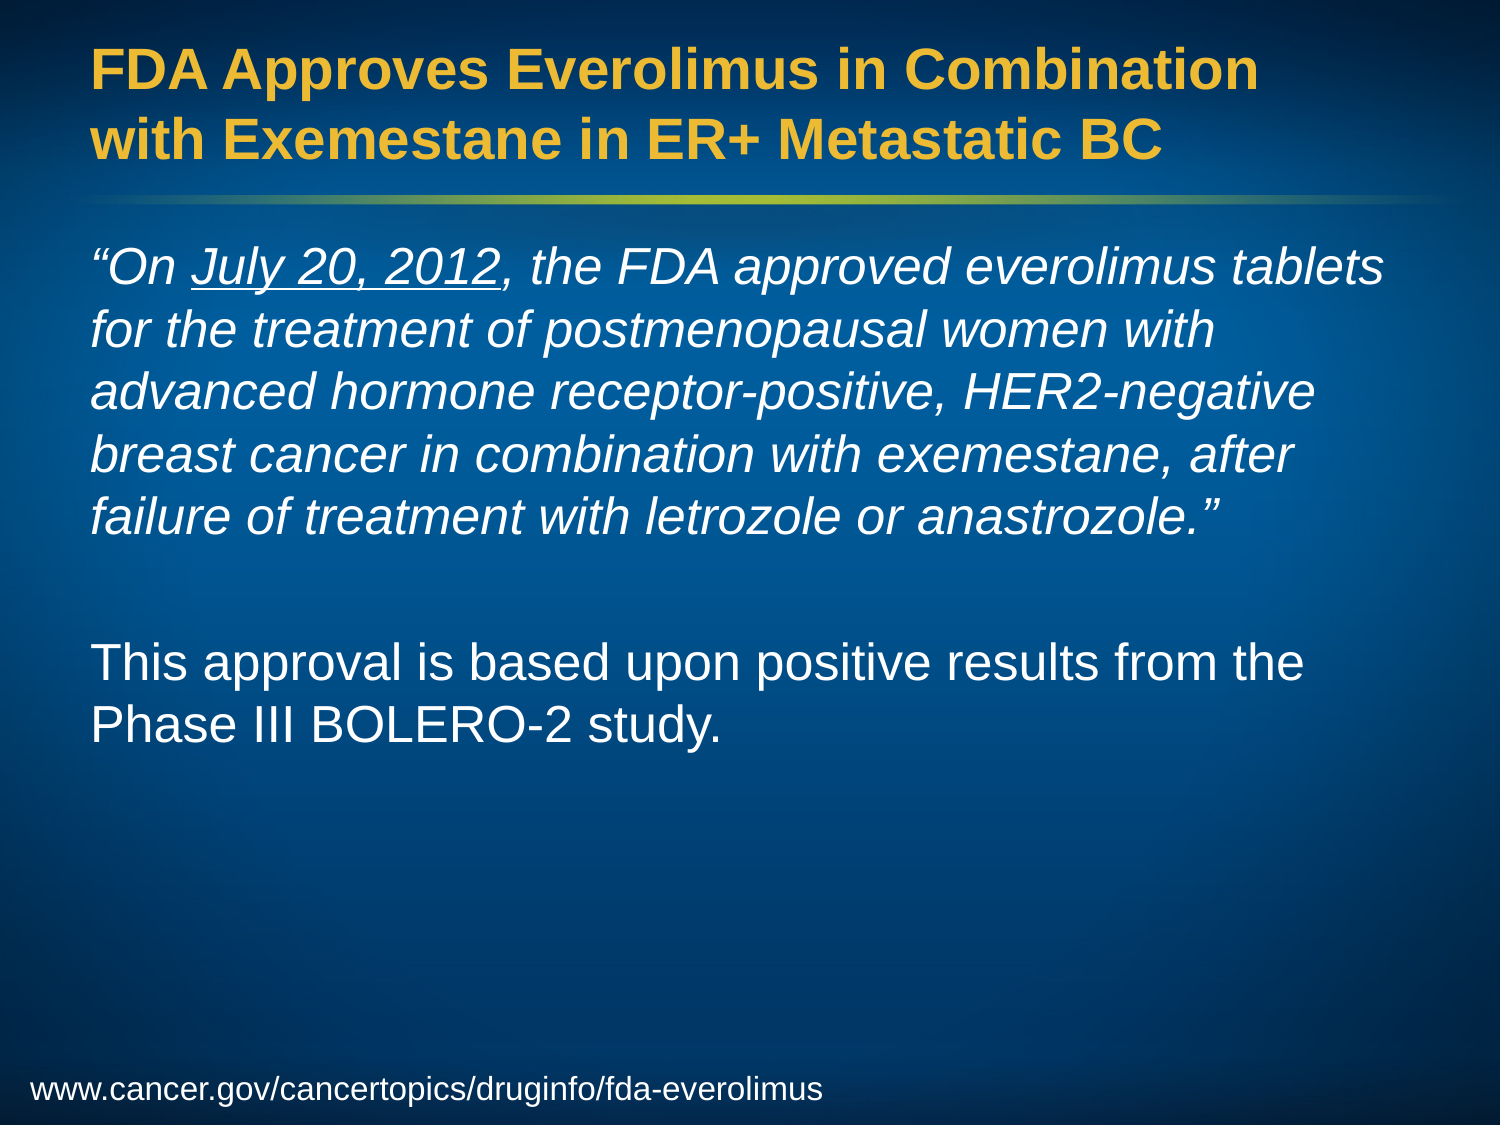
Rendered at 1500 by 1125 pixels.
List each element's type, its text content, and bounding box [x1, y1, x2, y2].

text_box www.cancer.gov/cancertopics/druginfo/fda-everolimus [0, 1051, 1059, 1122]
title FDA Approves Everolimus in Combination with Exemestane in ER+ Metastatic BC [75, 7, 1425, 196]
picture [0, 0, 1500, 1125]
list “On July 20, 2012, the FDA approved everolimus tablets for the treatment of postmenopausal women with advanced hormone receptor-positive, HER2-negative breast cancer in combination with exemestane, after failure of treatment with letrozole or anastrozole.” This approval is based upon positive results from the Phase III BOLERO-2 study. [75, 224, 1425, 1073]
